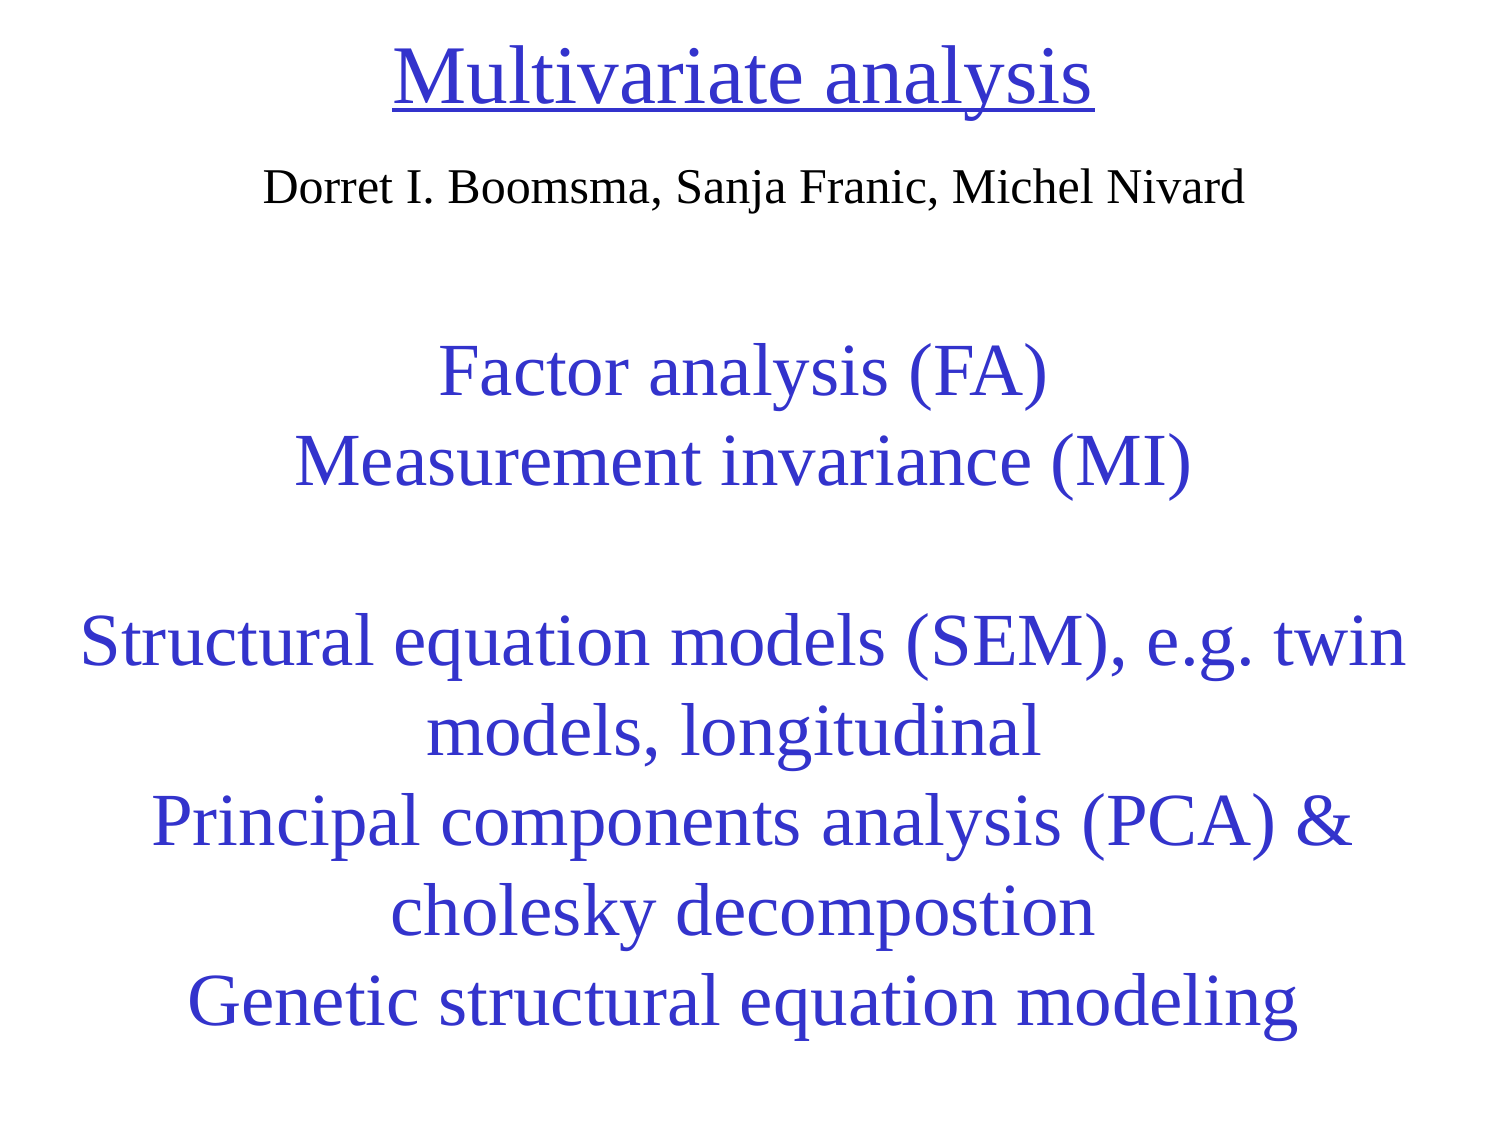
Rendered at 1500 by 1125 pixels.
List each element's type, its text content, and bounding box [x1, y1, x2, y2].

text_box Multivariate analysis Dorret I. Boomsma, Sanja Franic, Michel Nivard Factor analysis (FA) Measurement invariance (MI) Structural equation models (SEM), e.g. twin models, longitudinal Principal components analysis (PCA) & cholesky decompostion Genetic structural equation modeling [62, 12, 1425, 1125]
text_box [62, 874, 1050, 950]
